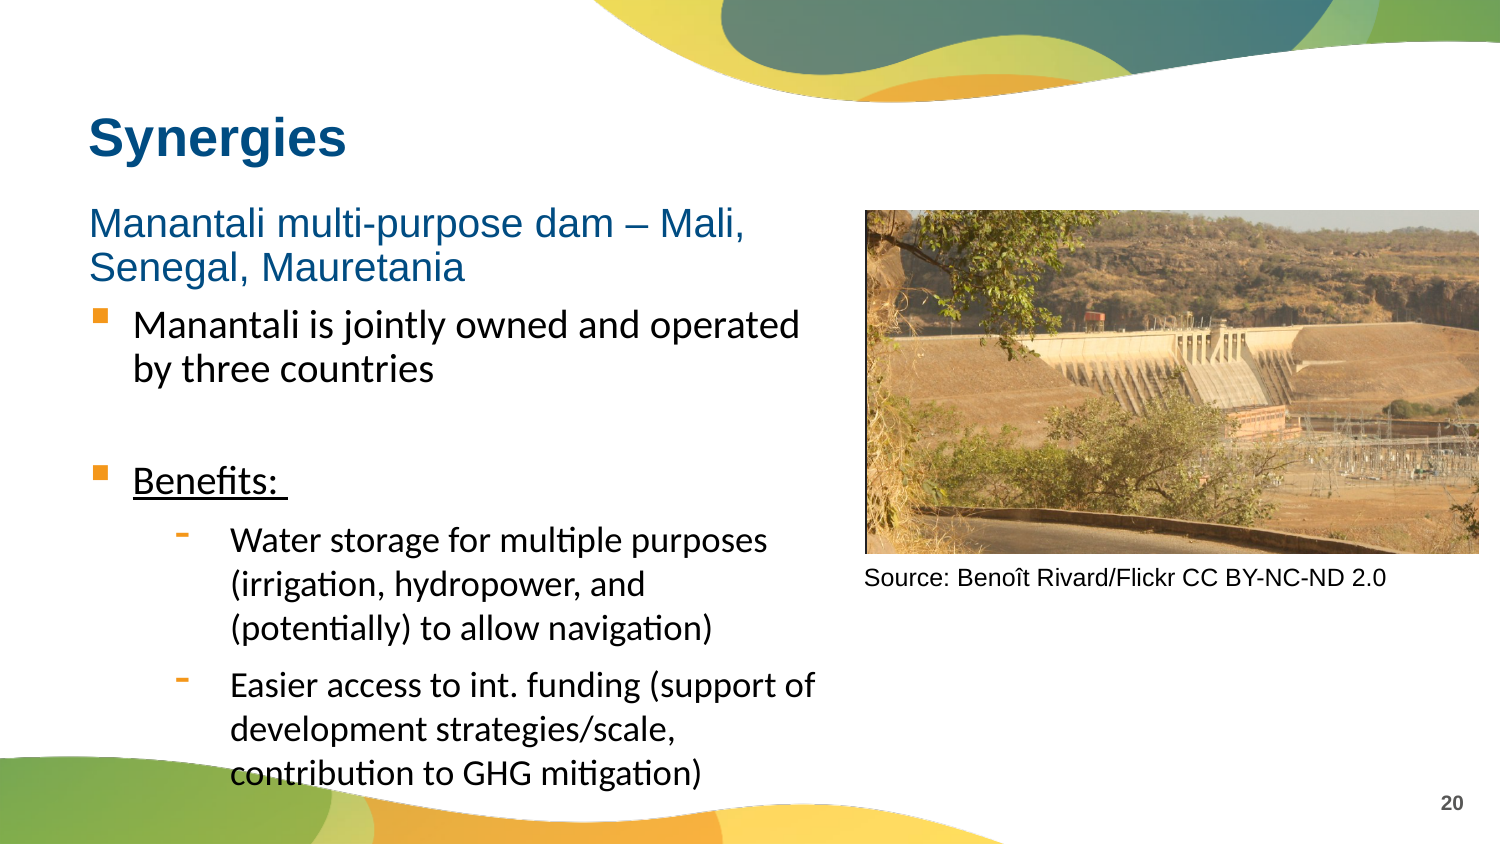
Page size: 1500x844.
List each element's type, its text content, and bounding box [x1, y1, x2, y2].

picture [864, 210, 1479, 554]
title Synergies [73, 94, 1480, 184]
slide_number 20 [1141, 780, 1479, 826]
text_box Source: Benoît Rivard/Flickr CC BY-NC-ND 2.0 [849, 553, 1436, 599]
picture [0, 724, 1500, 844]
picture [0, 0, 1500, 120]
list Manantali multi-purpose dam – Mali, Senegal, Mauretania Manantali is jointly owned and operated by three countries Benefits: Water storage for multiple purposes (irrigation, hydropower, and (potentially) to allow navigation) Easier access to int. funding (support of development strategies/scale, contribution to GHG mitigation) [73, 194, 850, 803]
